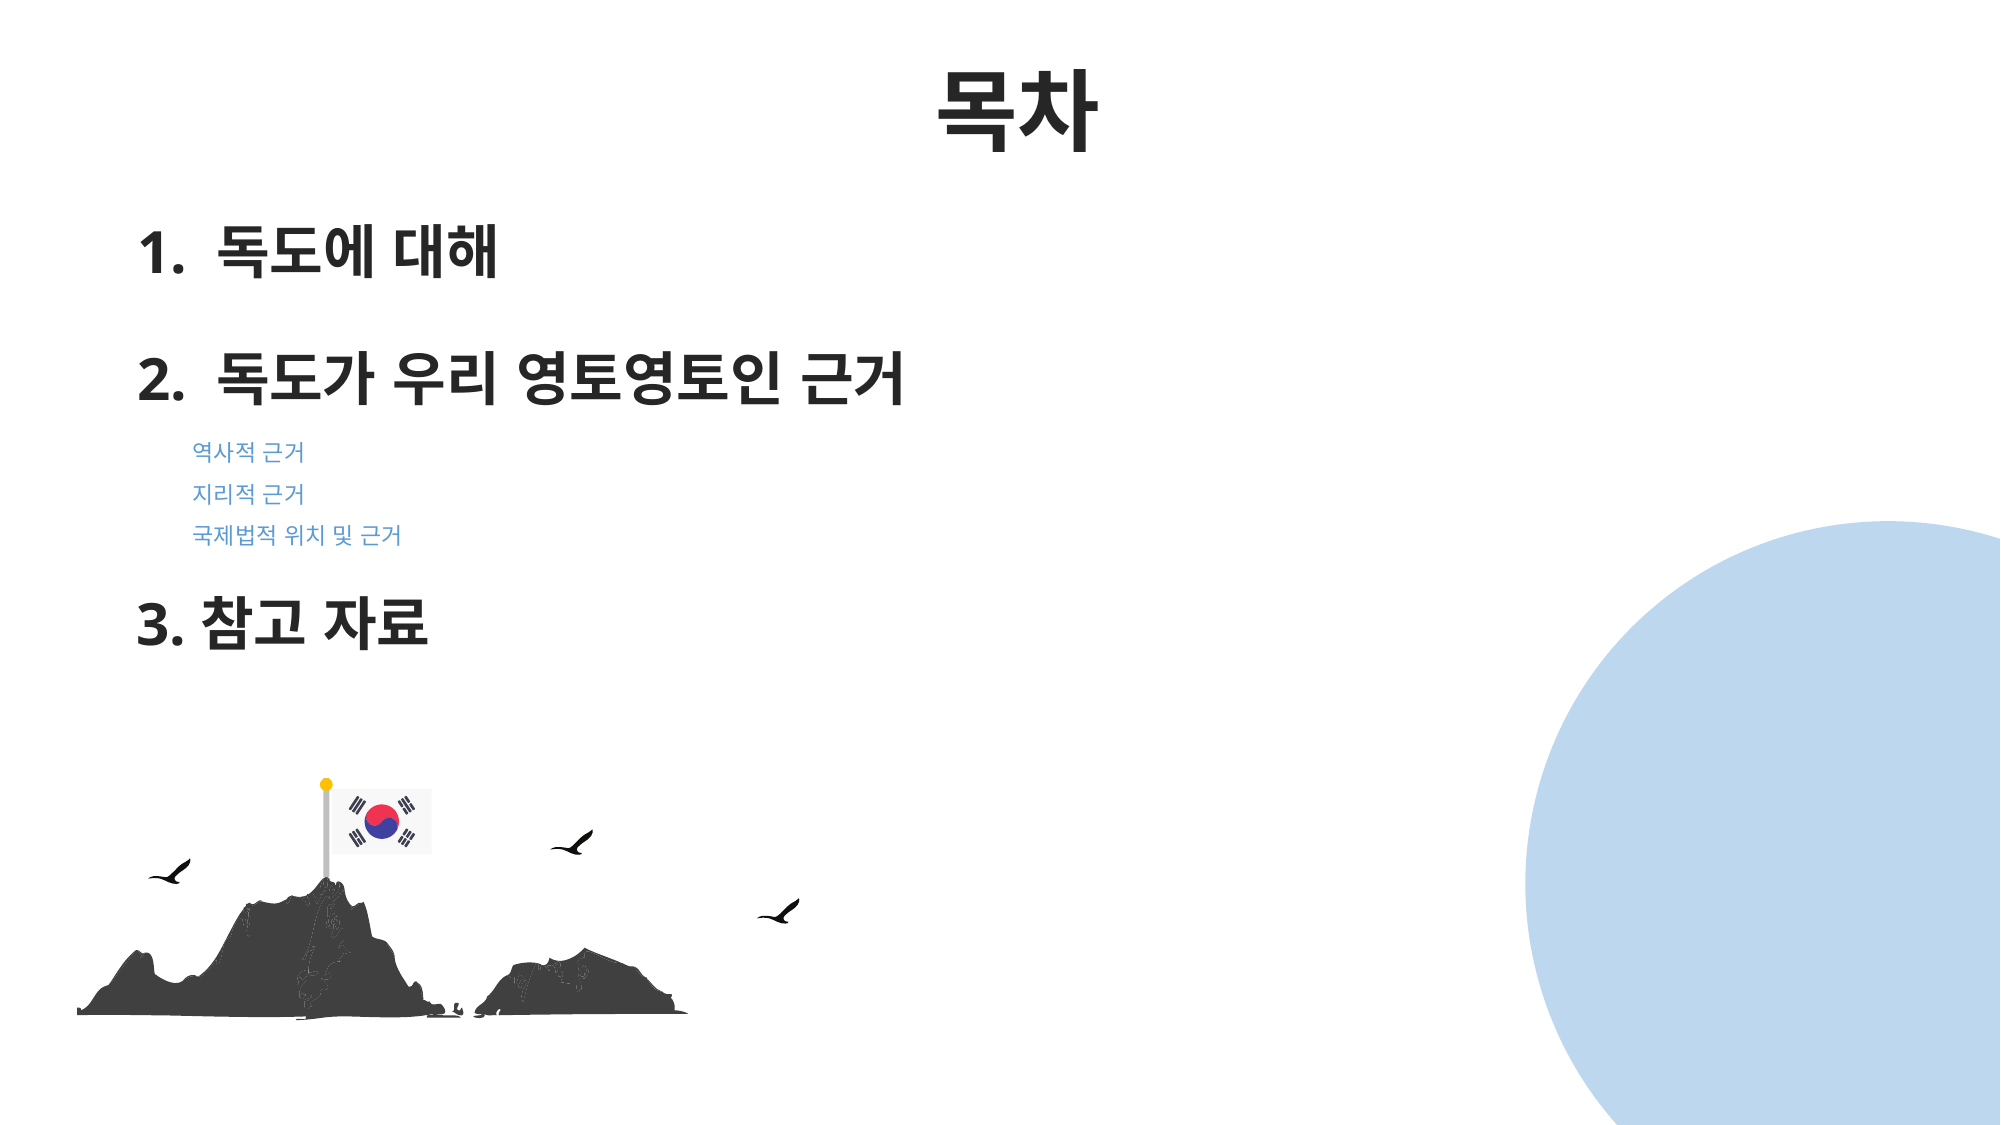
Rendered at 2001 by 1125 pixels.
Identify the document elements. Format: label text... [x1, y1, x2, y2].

text_box 역사적 근거 지리적 근거 국제법적 위치 및 근거 [177, 420, 837, 560]
text_box 목차 [688, 47, 1347, 170]
text_box 3.참고 자료 [121, 579, 1061, 665]
text_box 2. 독도가 우리 영토영토인 근거 [122, 334, 1061, 420]
text_box 1. 독도에 대해 [122, 208, 781, 293]
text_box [53, 778, 800, 1039]
text_box [1524, 520, 2000, 1125]
